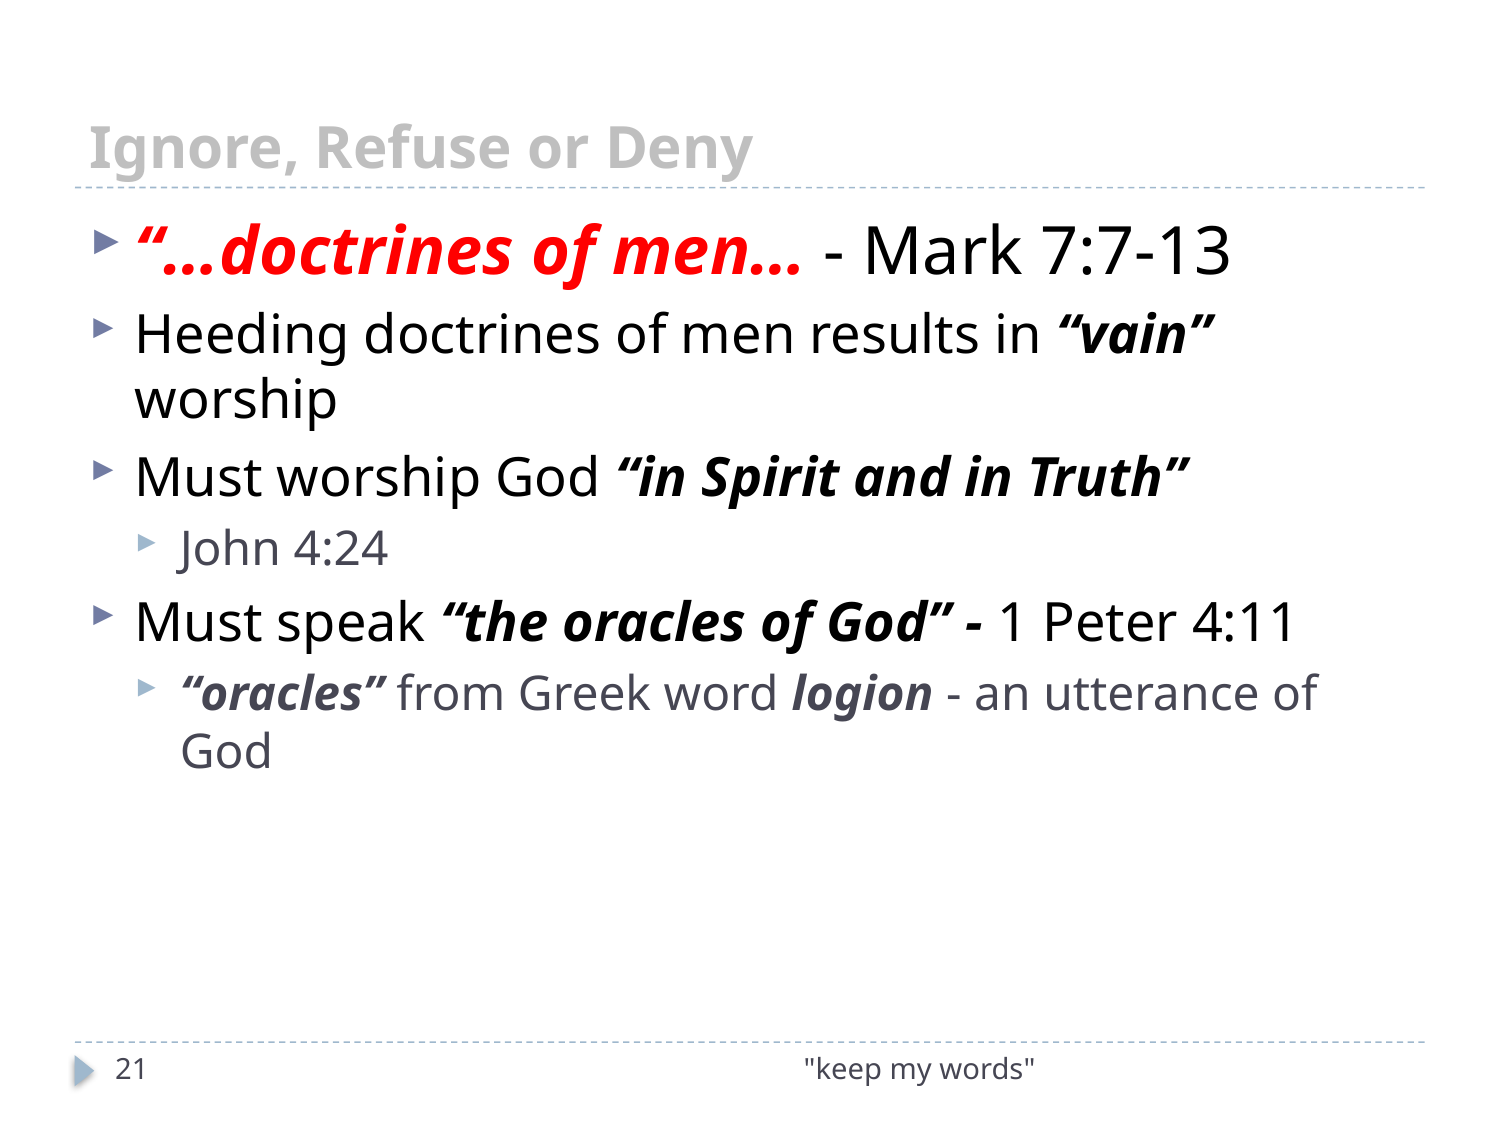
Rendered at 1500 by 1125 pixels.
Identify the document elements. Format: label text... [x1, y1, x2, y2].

slide_number 21 [100, 1042, 426, 1103]
list “…doctrines of men… - Mark 7:7-13 Heeding doctrines of men results in “vain” worship Must worship God “in Spirit and in Truth” John 4:24 Must speak “the oracles of God” - 1 Peter 4:11 “oracles” from Greek word logion - an utterance of God [75, 200, 1425, 1010]
title Ignore, Refuse or Deny [75, 24, 1463, 188]
footer "keep my words" [475, 1042, 1051, 1103]
